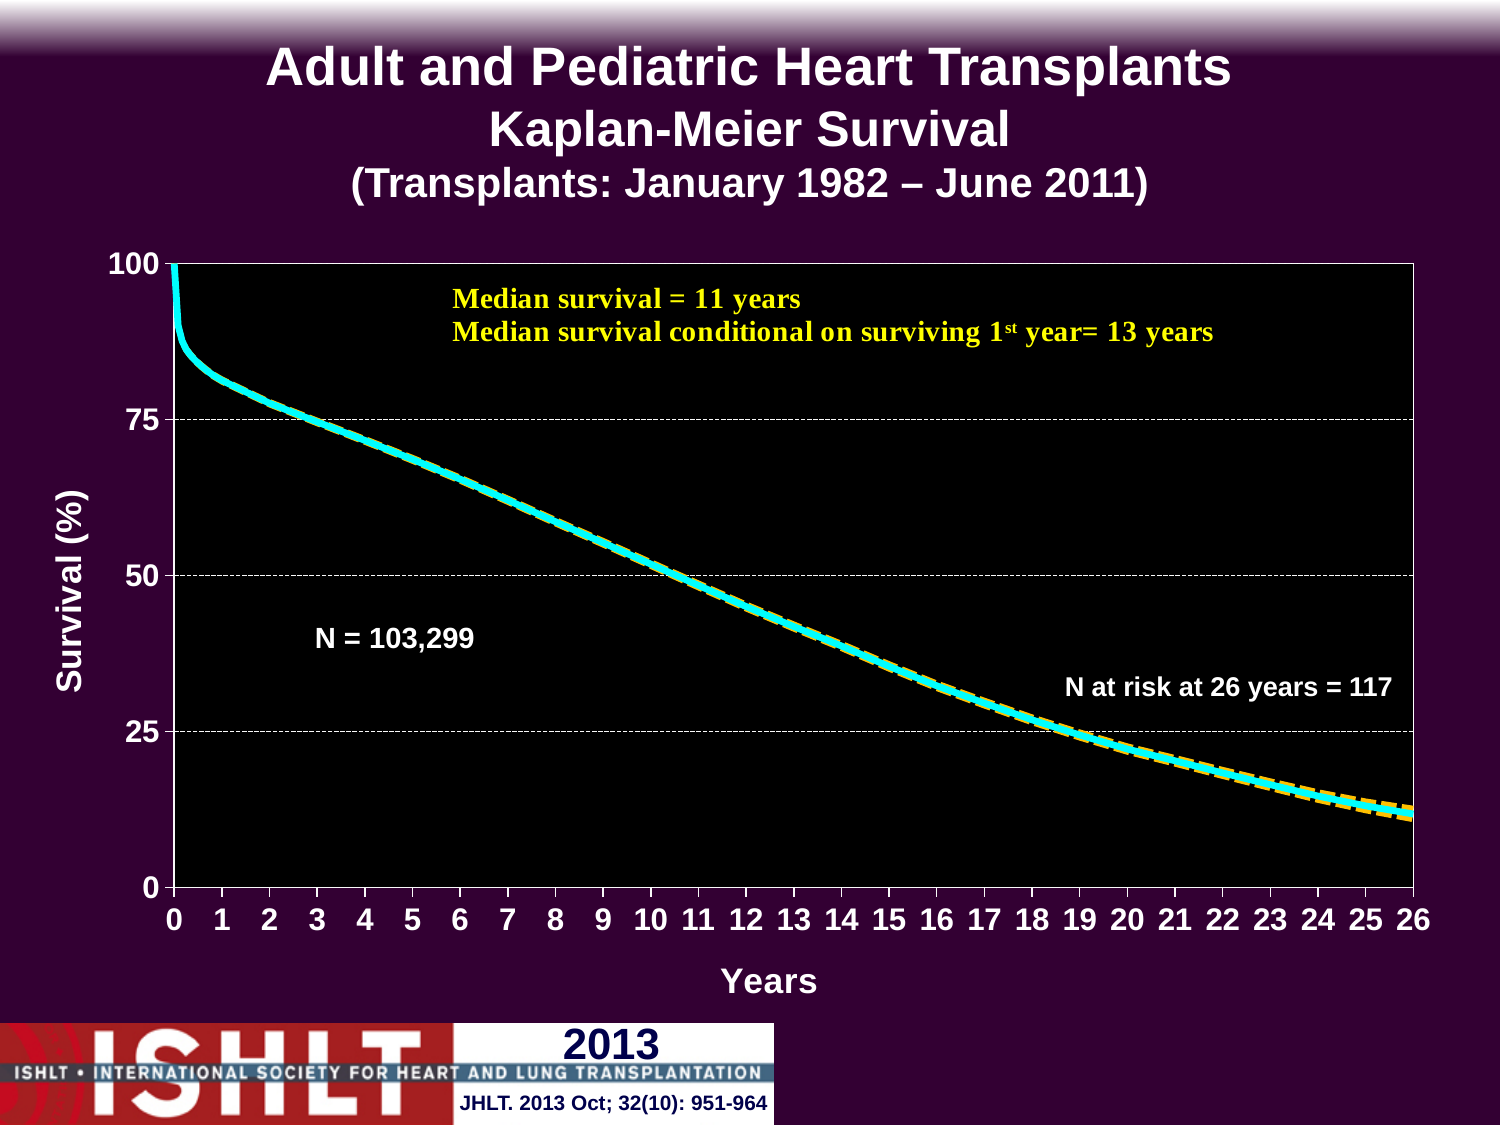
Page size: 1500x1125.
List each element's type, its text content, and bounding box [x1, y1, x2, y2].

chart [37, 237, 1451, 1013]
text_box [0, 1007, 774, 1125]
title Adult and Pediatric Heart Transplants Kaplan-Meier Survival (Transplants: January 1982 – June 2011) [0, 37, 1500, 201]
